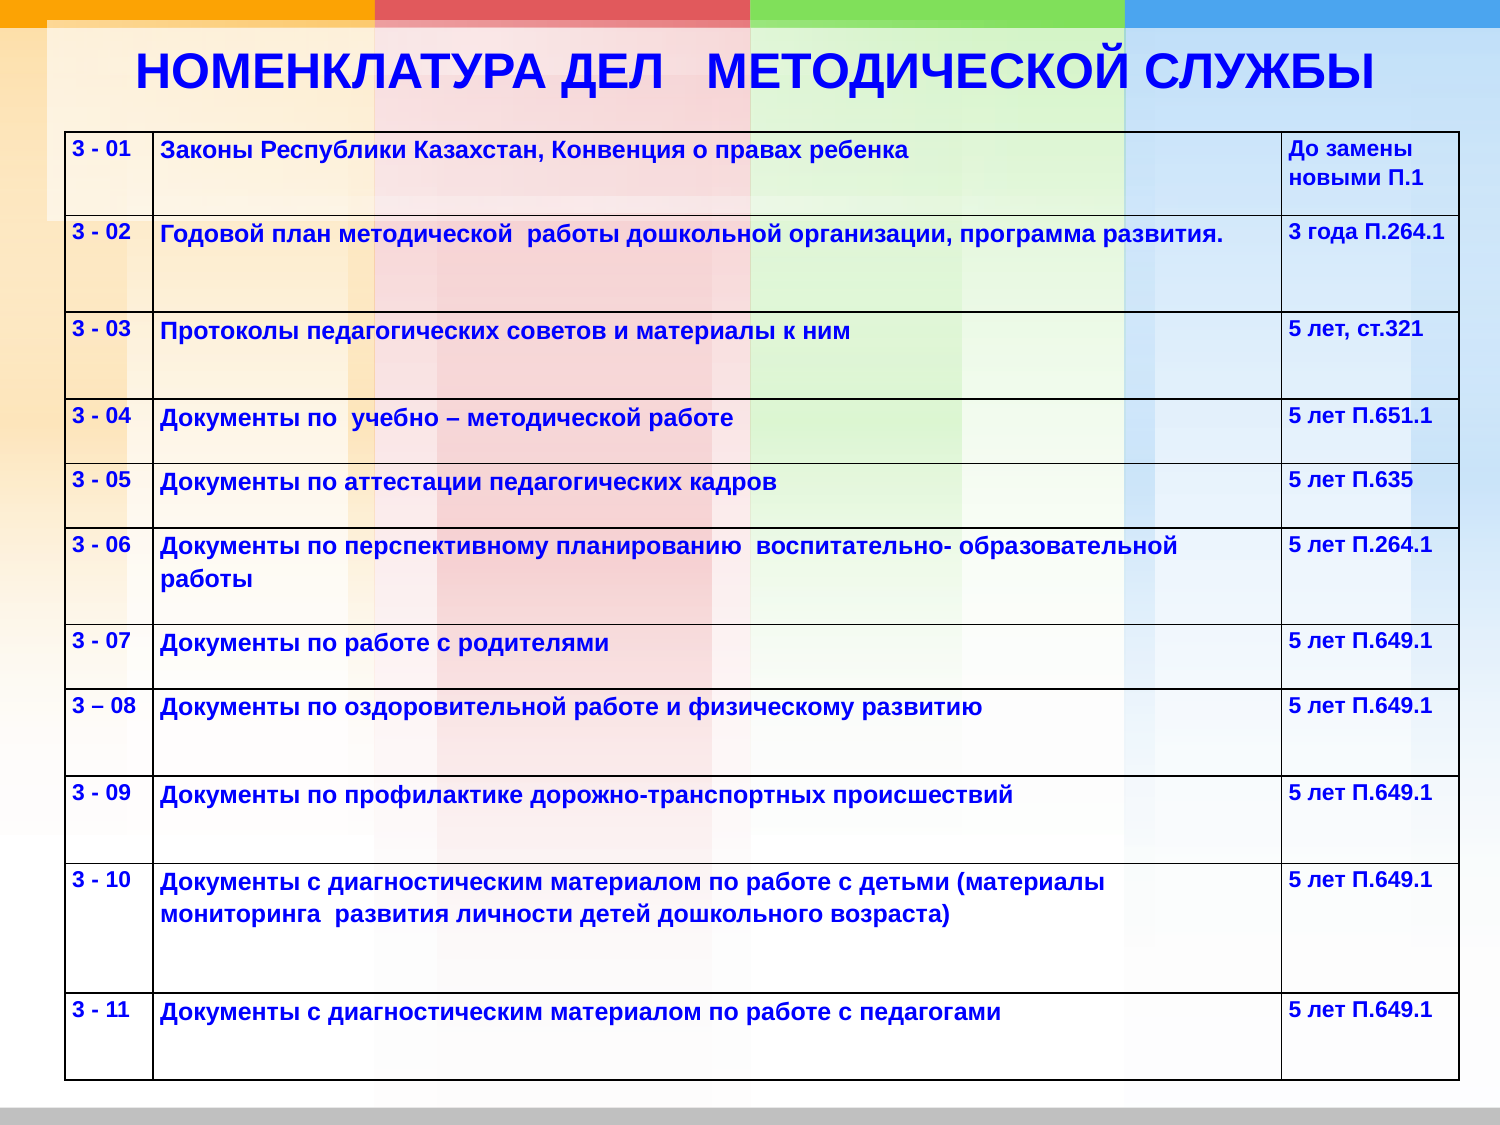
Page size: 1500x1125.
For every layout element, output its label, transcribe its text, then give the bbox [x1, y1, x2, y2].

table_cell Годовой план методической работы дошкольной организации, программа развития. [154, 216, 1281, 311]
table_cell Документы по профилактике дорожно-транспортных происшествий [154, 777, 1281, 863]
table_cell 5 лет П.264.1 [1282, 529, 1458, 624]
table_cell 3 - 10 [66, 864, 152, 992]
table_cell 3 - 09 [66, 777, 152, 863]
table_cell 3 - 11 [66, 994, 152, 1079]
table_cell 3 – 08 [66, 690, 152, 775]
table_cell 5 лет, ст.321 [1282, 313, 1458, 398]
table_header Законы Республики Казахстан, Конвенция о правах ребенка [154, 133, 1281, 215]
table_cell 3 - 07 [66, 625, 152, 688]
table_cell Документы по аттестации педагогических кадров [154, 464, 1281, 527]
table_cell 3 - 04 [66, 400, 152, 463]
table_header 3 - 01 [66, 133, 152, 215]
table_cell Документы с диагностическим материалом по работе с педагогами [154, 994, 1281, 1079]
table_cell 5 лет П.649.1 [1282, 690, 1458, 775]
table_cell 3 - 06 [66, 529, 152, 624]
table_cell Протоколы педагогических советов и материалы к ним [154, 313, 1281, 398]
table_cell Документы с диагностическим материалом по работе с детьми (материалы мониторинга развития личности детей дошкольного возраста) [154, 864, 1281, 992]
table_cell Документы по учебно – методической работе [154, 400, 1281, 463]
table_cell 5 лет П.649.1 [1282, 994, 1458, 1079]
table_cell 5 лет П.649.1 [1282, 864, 1458, 992]
table_cell Документы по оздоровительной работе и физическому развитию [154, 690, 1281, 775]
table_cell 5 лет П.651.1 [1282, 400, 1458, 463]
table_cell 3 - 02 [66, 216, 152, 311]
text_box НОМЕНКЛАТУРА ДЕЛ МЕТОДИЧЕСКОЙ СЛУЖБЫ [29, 30, 1483, 106]
table_cell Документы по работе с родителями [154, 625, 1281, 688]
table_cell 3 года П.264.1 [1282, 216, 1458, 311]
table_cell 5 лет П.649.1 [1282, 625, 1458, 688]
table_header До замены новыми П.1 [1282, 133, 1458, 215]
table_cell 5 лет П.649.1 [1282, 777, 1458, 863]
table_cell 5 лет П.635 [1282, 464, 1458, 527]
table_cell 3 - 05 [66, 464, 152, 527]
table_cell Документы по перспективному планированию воспитательно- образовательной работы [154, 529, 1281, 624]
table_cell 3 - 03 [66, 313, 152, 398]
